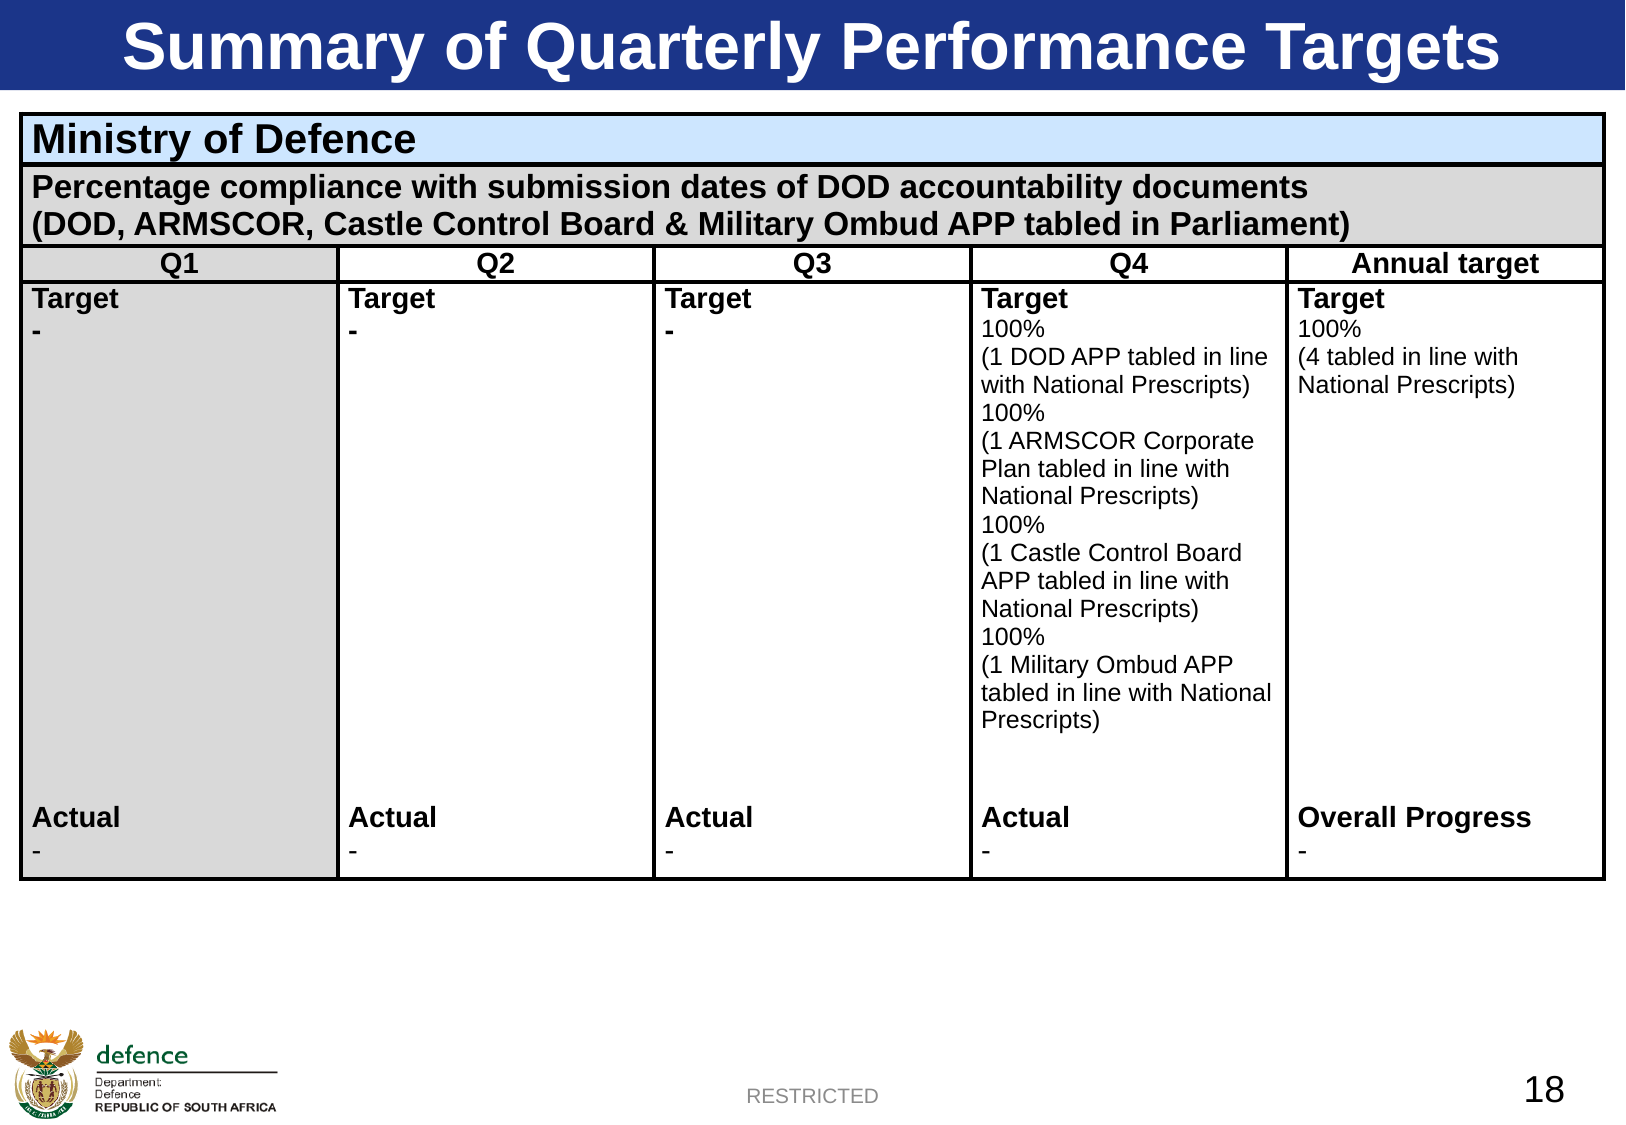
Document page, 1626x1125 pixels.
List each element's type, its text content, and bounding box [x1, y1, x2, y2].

text_box Summary of Quarterly Performance Targets [0, 0, 1625, 91]
table_cell Q3 [656, 248, 969, 280]
table_cell Target - [656, 284, 969, 801]
table_cell Q2 [340, 248, 652, 280]
table_header Ministry of Defence [23, 116, 1602, 162]
footer RESTRICTED [555, 1065, 1070, 1125]
table_cell Overall Progress - [1289, 801, 1602, 877]
table_cell Actual - [340, 801, 652, 877]
table_cell Q1 [23, 248, 336, 280]
table_cell Actual - [656, 801, 969, 877]
table_cell Target 100% (4 tabled in line with National Prescripts) [1289, 284, 1602, 801]
table_cell Target - [340, 284, 652, 801]
table_cell Actual - [23, 801, 336, 877]
table_cell Percentage compliance with submission dates of DOD accountability documents (DOD, ARMSCOR, Castle Control Board & Military Ombud APP tabled in Parliament) [23, 167, 1602, 244]
picture [1, 1024, 288, 1125]
table_cell Q4 [973, 248, 1285, 280]
table_cell Actual - [973, 801, 1285, 877]
slide_number 18 [1201, 1057, 1581, 1118]
table_cell Annual target [1289, 248, 1602, 280]
table_cell Target - [23, 284, 336, 801]
table_cell Target 100% (1 DOD APP tabled in line with National Prescripts) 100% (1 ARMSCOR Corporate Plan tabled in line with National Prescripts) 100% (1 Castle Control Board APP tabled in line with National Prescripts) 100% (1 Military Ombud APP tabled in line with National Prescripts) [973, 284, 1285, 801]
